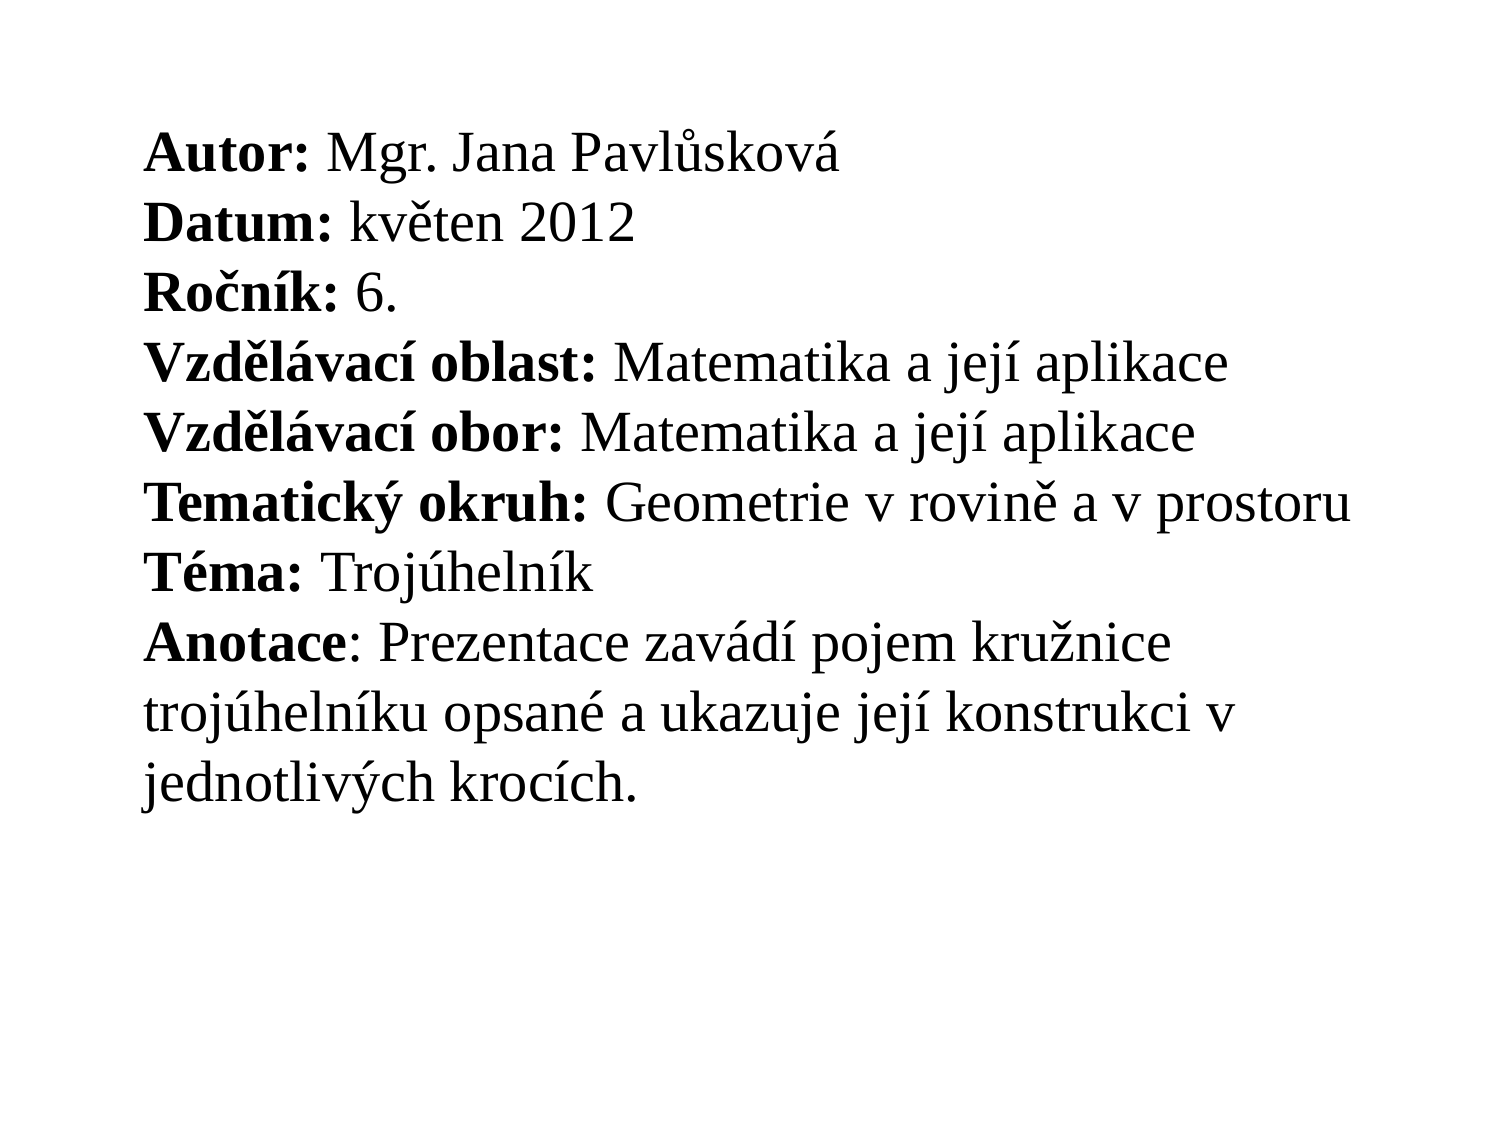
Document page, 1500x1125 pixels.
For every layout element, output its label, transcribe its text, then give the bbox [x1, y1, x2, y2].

text_box Autor: Mgr. Jana Pavlůsková Datum: květen 2012 Ročník: 6. Vzdělávací oblast: Matematika a její aplikace Vzdělávací obor: Matematika a její aplikace Tematický okruh: Geometrie v rovině a v prostoru Téma: Trojúhelník Anotace: Prezentace zavádí pojem kružnice trojúhelníku opsané a ukazuje její konstrukci v jednotlivých krocích. [128, 105, 1372, 820]
